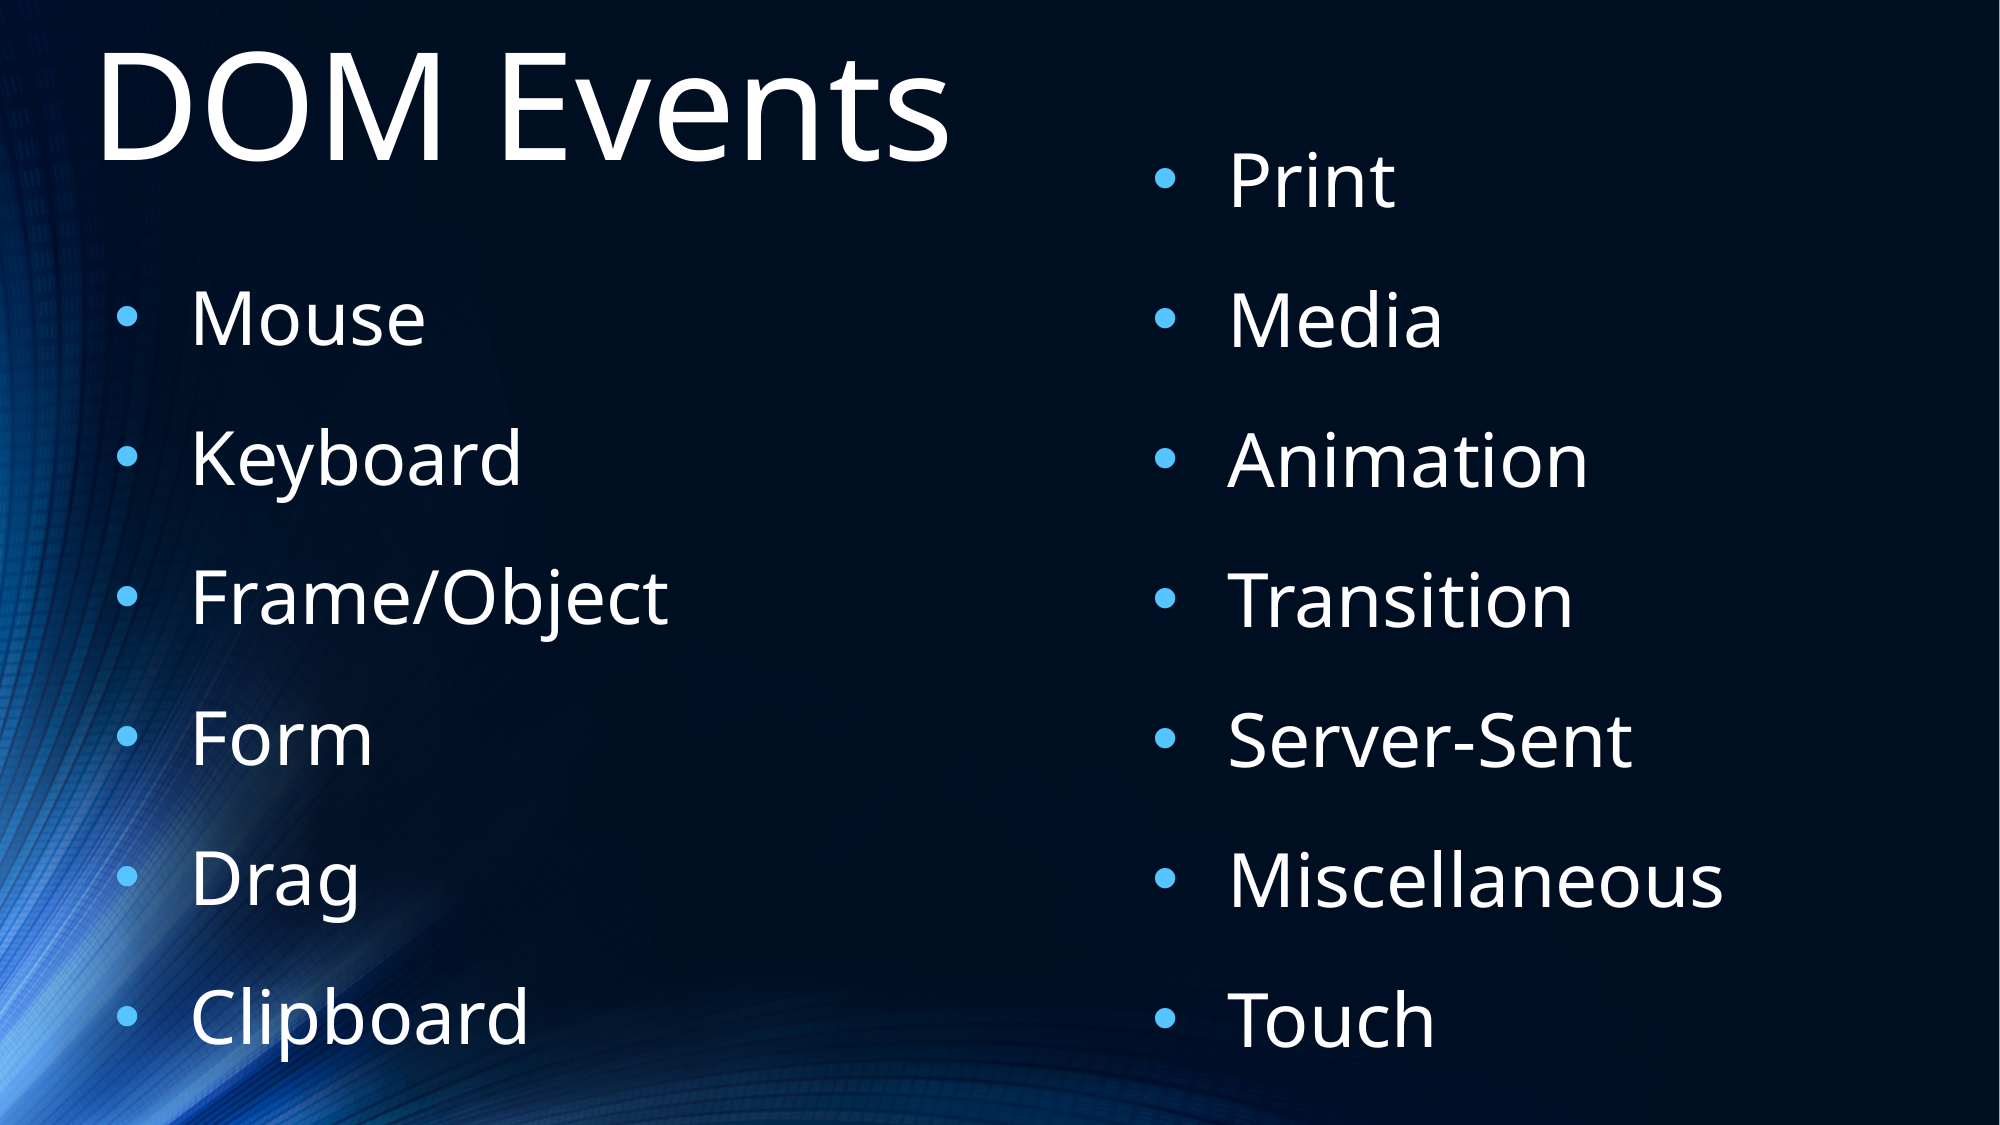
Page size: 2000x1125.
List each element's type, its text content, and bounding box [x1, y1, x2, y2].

text_box Mouse Keyboard Frame/Object Form Drag Clipboard [99, 262, 813, 1122]
list DOM Events [0, 2, 2000, 263]
text_box Print Media Animation Transition Server-Sent Miscellaneous Touch [1137, 124, 1850, 1122]
picture [0, 263, 2000, 1125]
